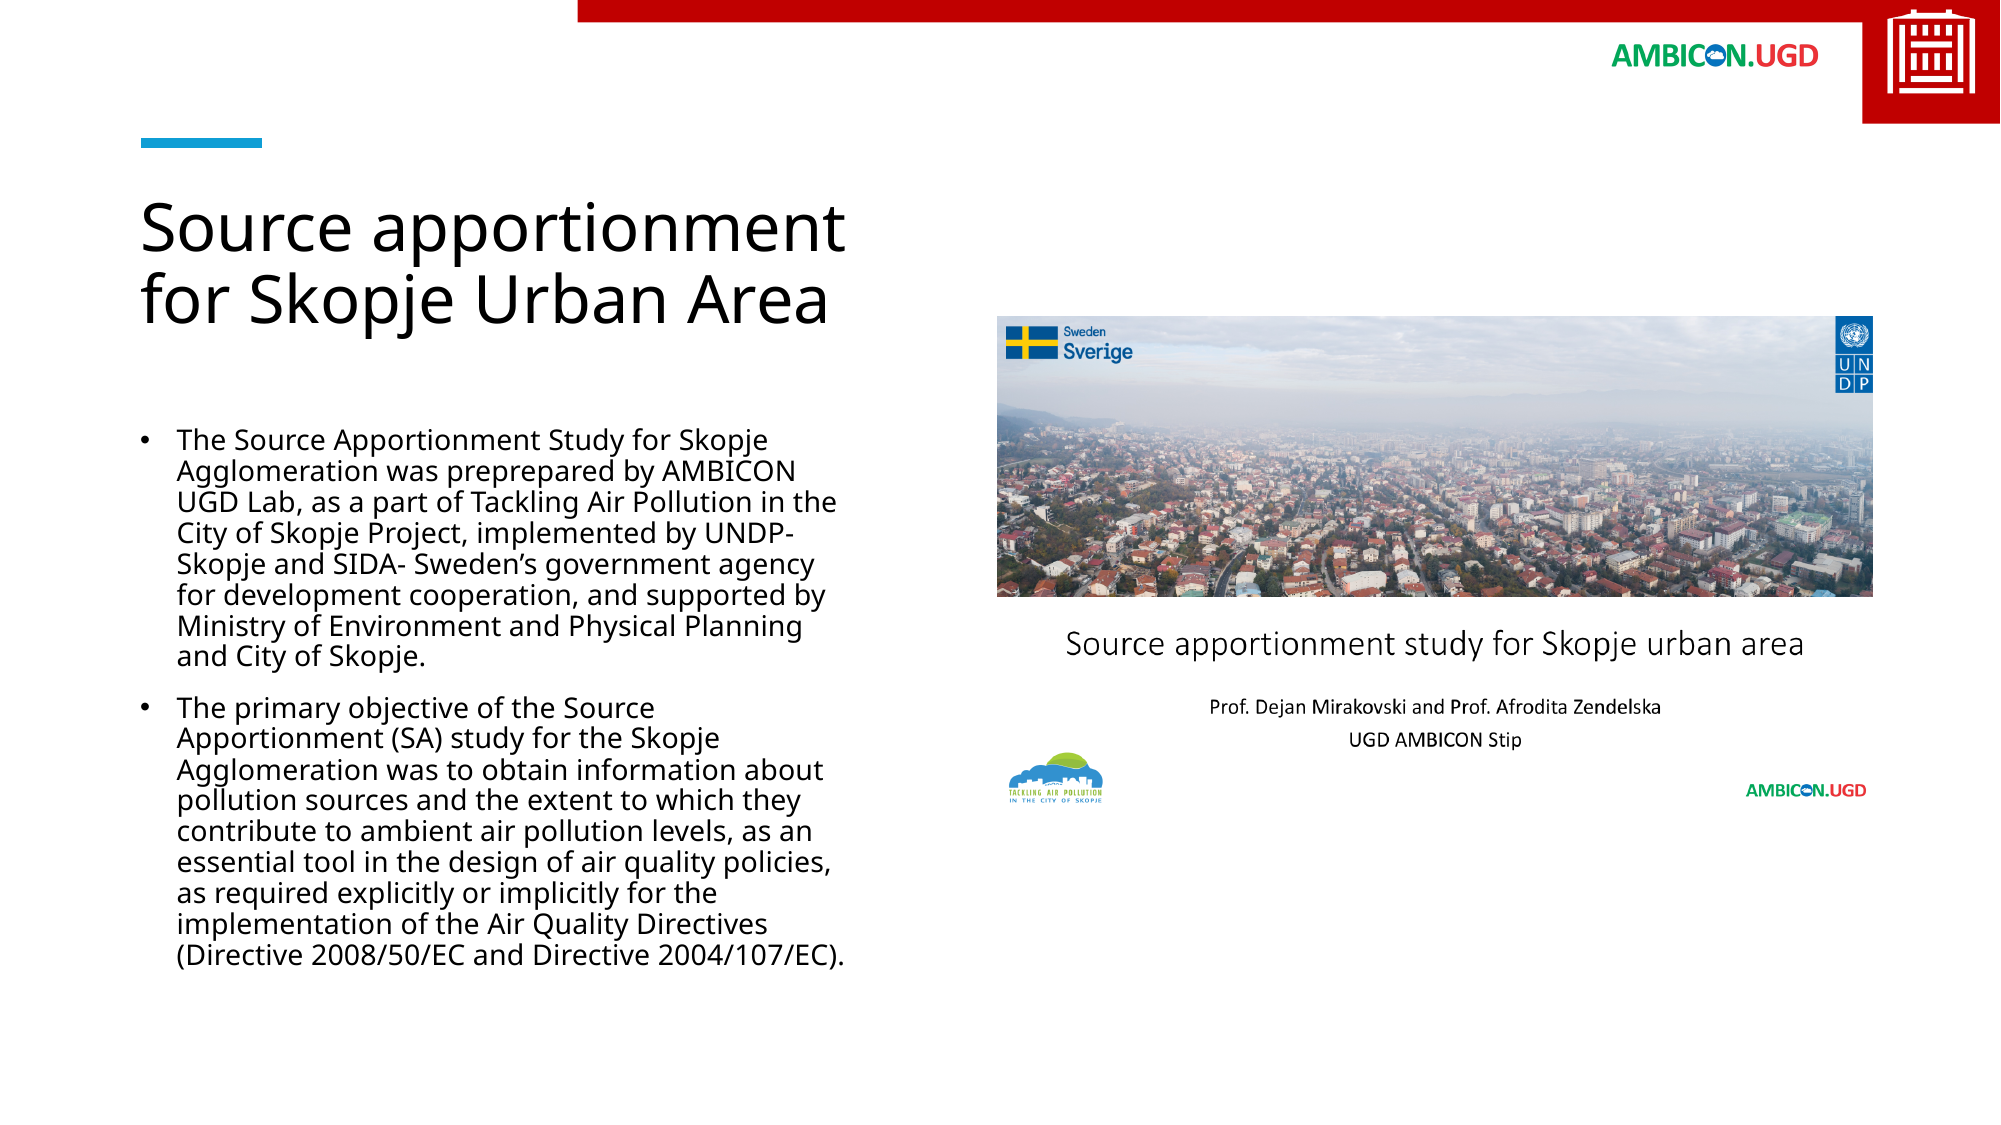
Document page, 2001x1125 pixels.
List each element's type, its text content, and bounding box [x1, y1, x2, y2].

title Source apportionment for Skopje Urban Area [124, 186, 871, 417]
list The Source Apportionment Study for Skopje Agglomeration was preprepared by AMBICON UGD Lab, as a part of Tackling Air Pollution in the City of Skopje Project, implemented by UNDP-Skopje and SIDA- Sweden’s government agency for development cooperation, and supported by Ministry of Environment and Physical Planning and City of Skopje. The primary objective of the Source Apportionment (SA) study for the Skopje Agglomeration was to obtain information about pollution sources and the extent to which they contribute to ambient air pollution levels, as an essential tool in the design of air quality policies, as required explicitly or implicitly for the implementation of the Air Quality Directives (Directive 2008/50/EC and Directive 2004/107/EC). [124, 418, 871, 1010]
picture [1611, 42, 1820, 69]
picture [1876, 0, 1986, 110]
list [997, 316, 1874, 810]
